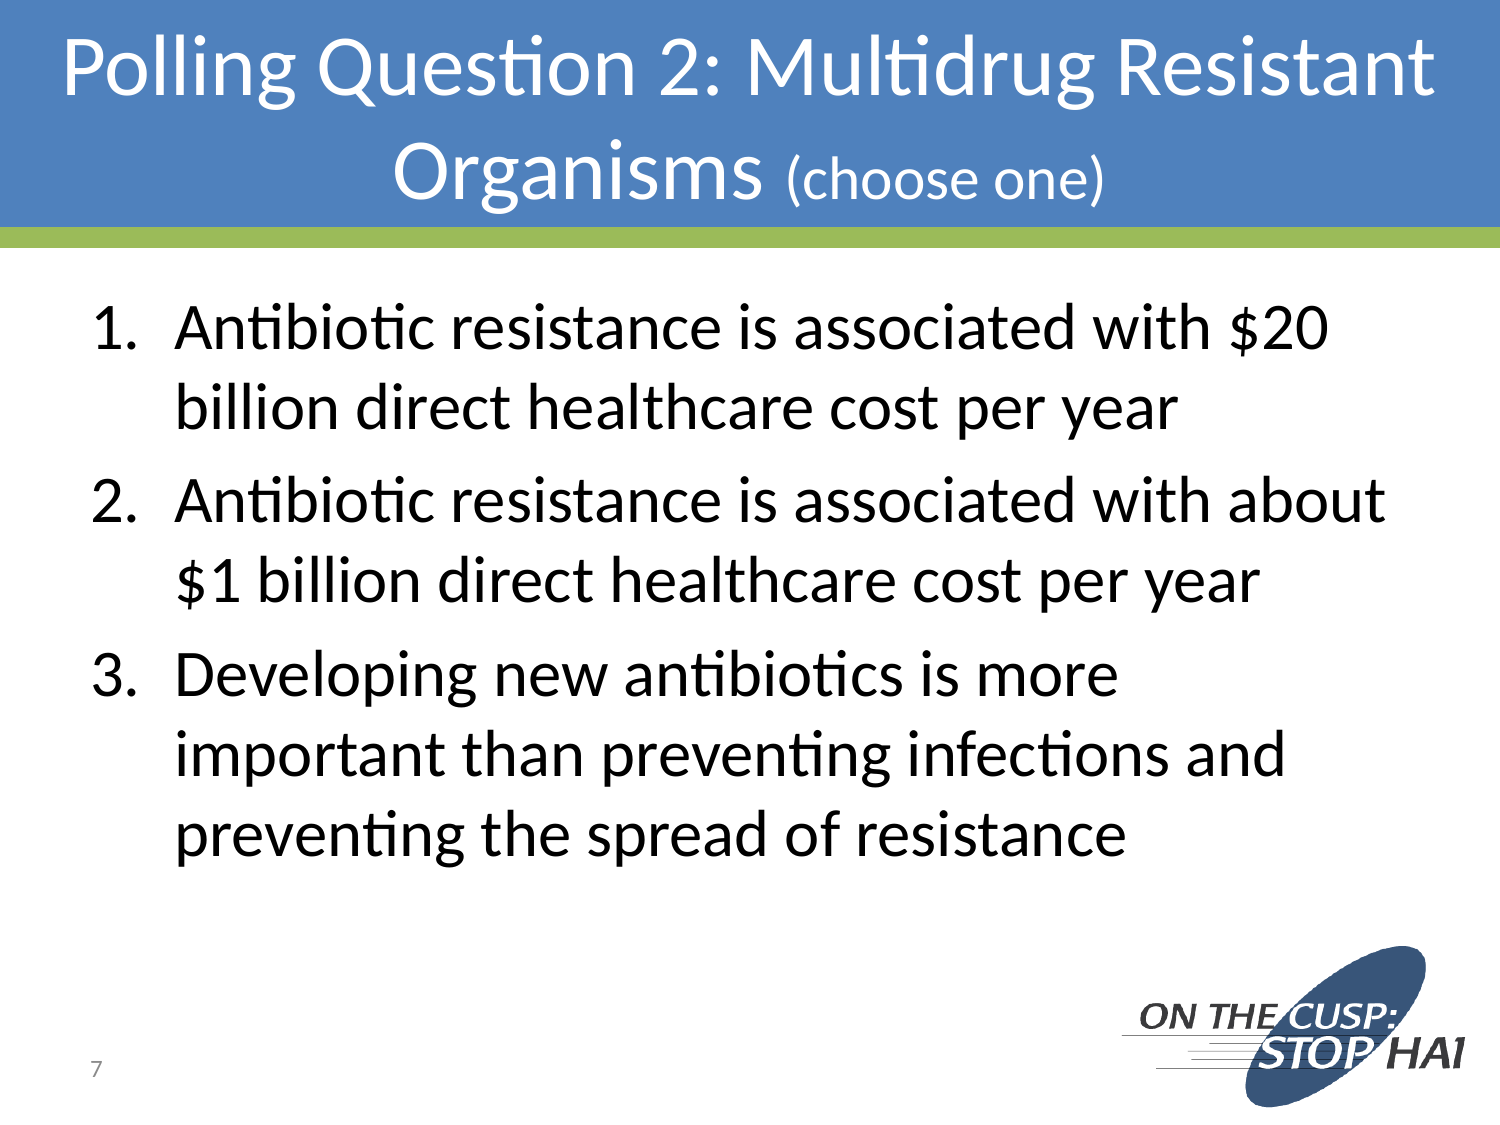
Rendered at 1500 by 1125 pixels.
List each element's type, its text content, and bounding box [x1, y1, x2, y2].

list Antibiotic resistance is associated with $20 billion direct healthcare cost per year Antibiotic resistance is associated with about $1 billion direct healthcare cost per year Developing new antibiotics is more important than preventing infections and preventing the spread of resistance [75, 275, 1413, 950]
title Polling Question 2: Multidrug Resistant Organisms (choose one) [0, 0, 1500, 225]
slide_number 7 [75, 1037, 425, 1098]
picture [1098, 929, 1500, 1125]
